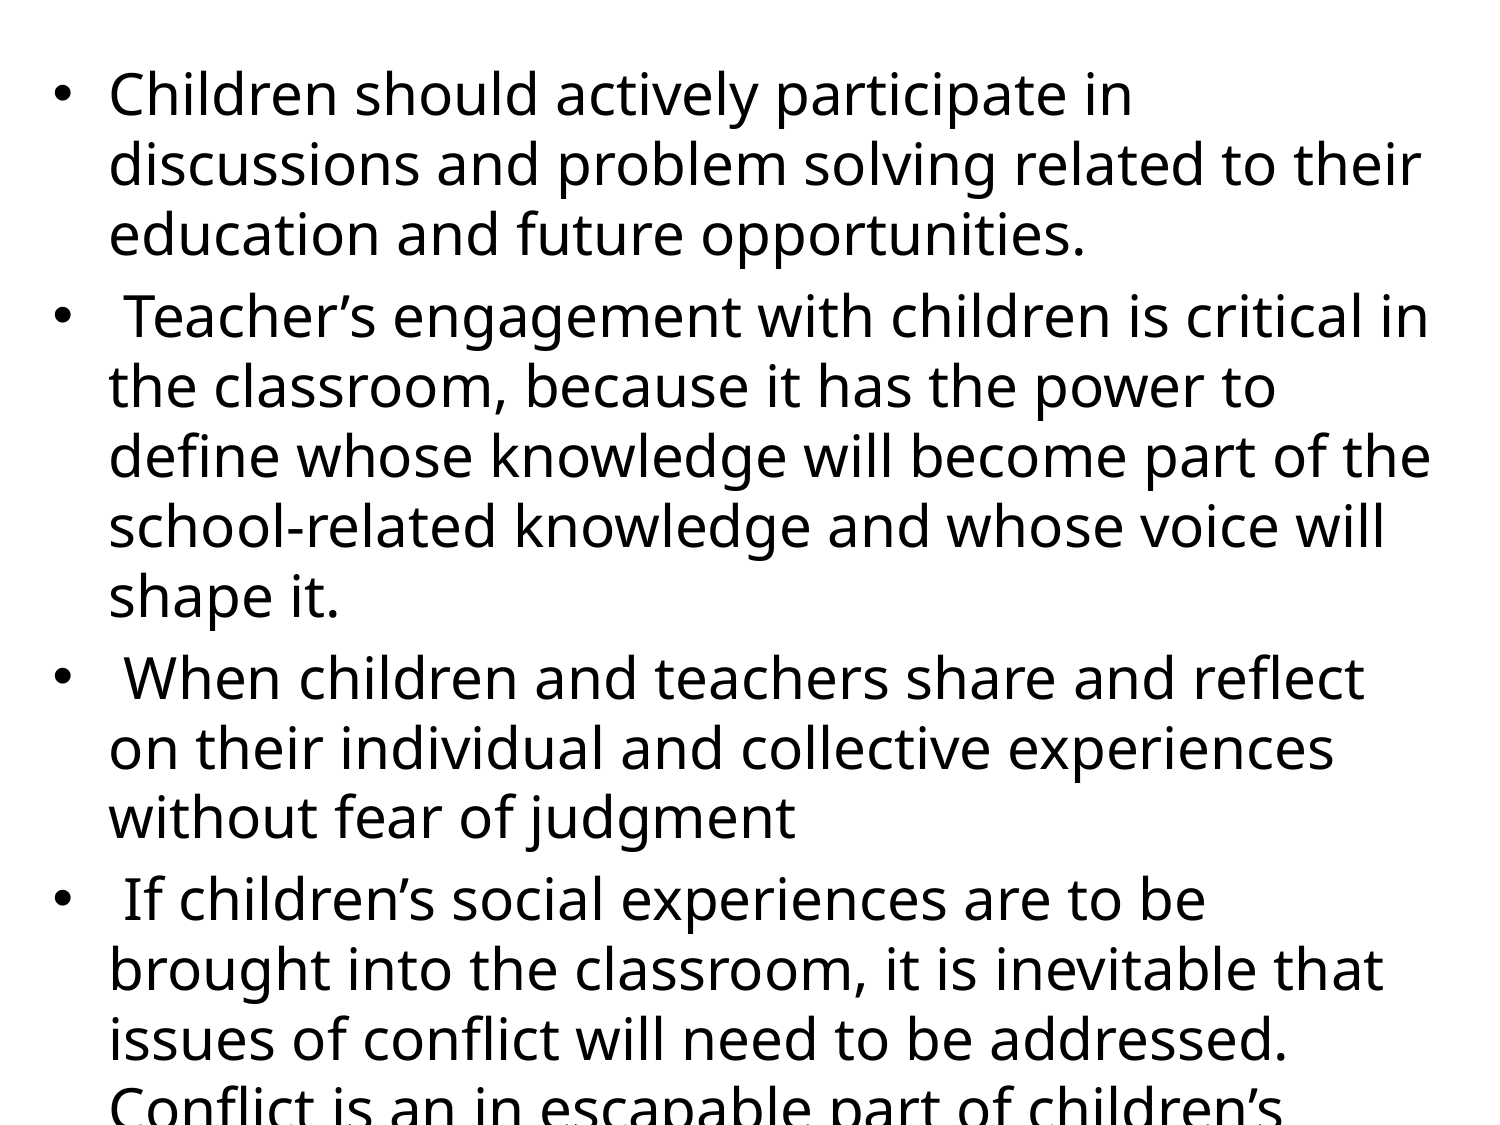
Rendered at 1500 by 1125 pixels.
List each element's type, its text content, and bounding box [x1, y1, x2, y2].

list Children should actively participate in discussions and problem solving related to their education and future opportunities. Teacher’s engagement with children is critical in the classroom, because it has the power to define whose knowledge will become part of the school-related knowledge and whose voice will shape it. When children and teachers share and reflect on their individual and collective experiences without fear of judgment If children’s social experiences are to be brought into the classroom, it is inevitable that issues of conflict will need to be addressed. Conflict is an in escapable part of children’s lives. [37, 50, 1450, 1075]
